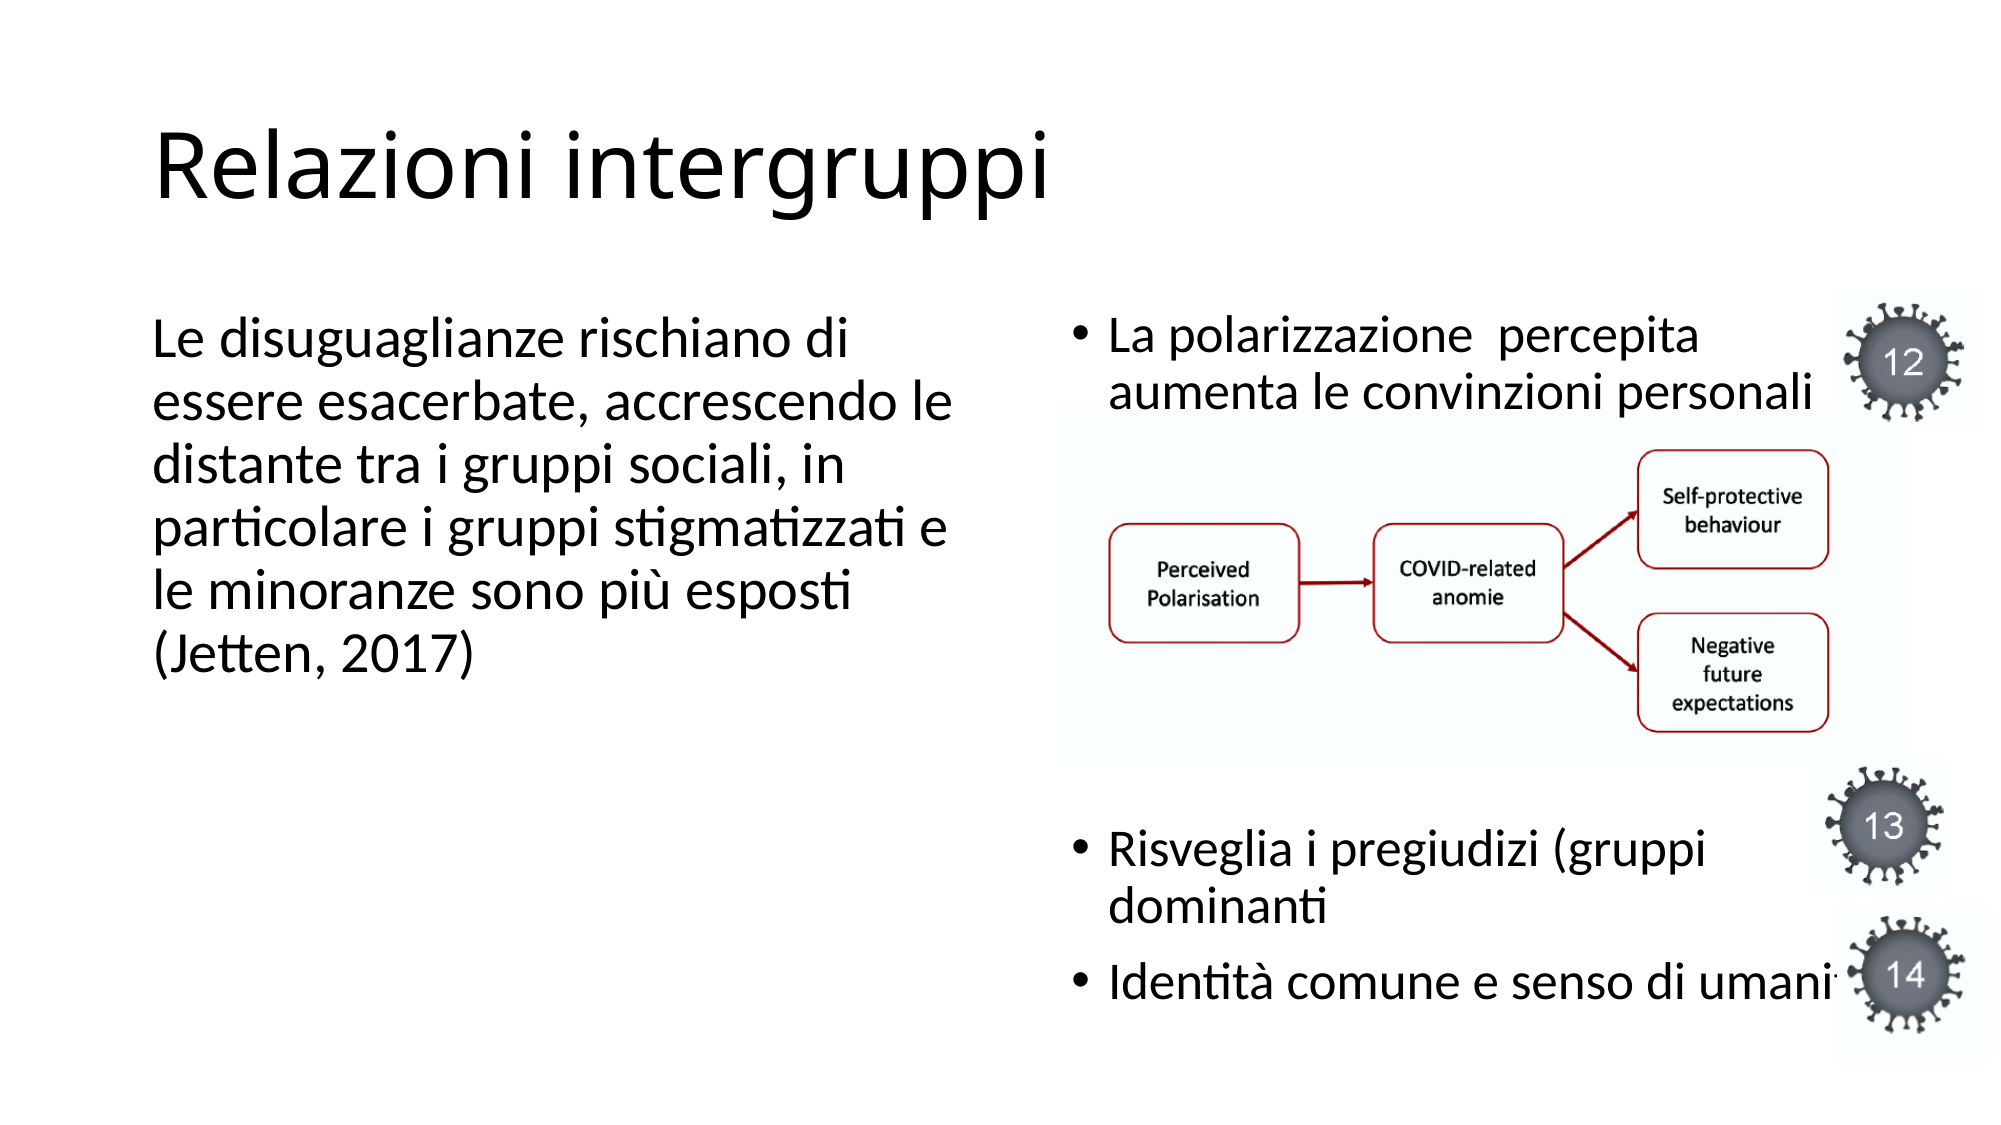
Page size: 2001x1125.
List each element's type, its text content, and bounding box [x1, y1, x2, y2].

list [1056, 407, 1907, 768]
title Relazioni intergruppi [137, 59, 1863, 278]
picture [1810, 757, 1947, 891]
list Le disuguaglianze rischiano di essere esacerbate, accrescendo le distante tra i gruppi sociali, in particolare i gruppi stigmatizzati e le minoranze sono più esposti (Jetten, 2017) [137, 299, 988, 1014]
picture [1837, 291, 1973, 425]
text_box La polarizzazione percepita aumenta le convinzioni personali Risveglia i pregiudizi (gruppi dominanti Identità comune e senso di umanità [1056, 768, 1907, 1064]
text_box La polarizzazione percepita aumenta le convinzioni personali Risveglia i pregiudizi (gruppi dominanti Identità comune e senso di umanità [1056, 299, 1837, 407]
picture [1837, 908, 1987, 1064]
